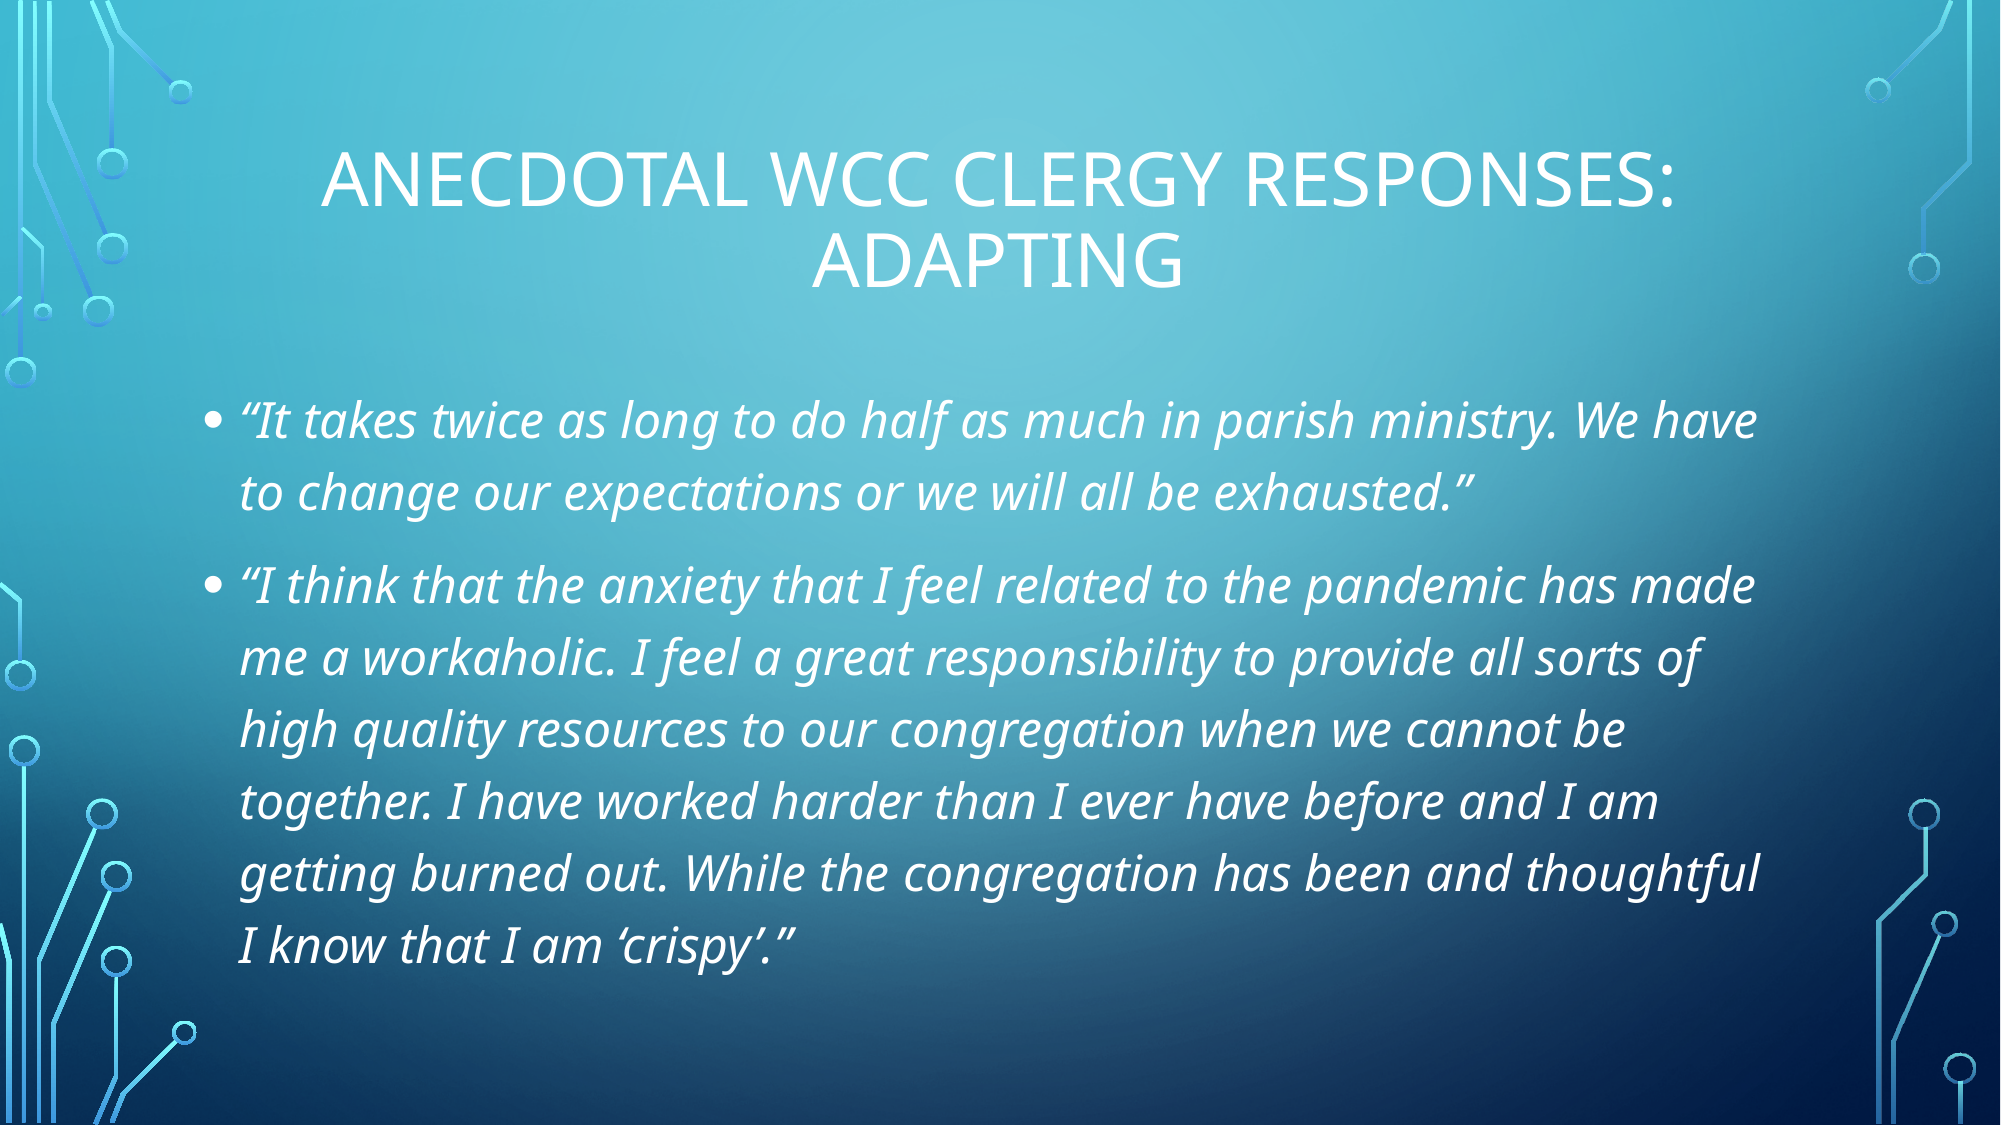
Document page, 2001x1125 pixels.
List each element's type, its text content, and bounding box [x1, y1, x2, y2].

list “It takes twice as long to do half as much in parish ministry. We have to change our expectations or we will all be exhausted.” “I think that the anxiety that I feel related to the pandemic has made me a workaholic. I feel a great responsibility to provide all sorts of high quality resources to our congregation when we cannot be together. I have worked harder than I ever have before and I am getting burned out. While the congregation has been and thoughtful I know that I am ‘crispy’.” [187, 369, 1813, 950]
title Anecdotal WCC Clergy Responses: adapting [187, 101, 1813, 344]
